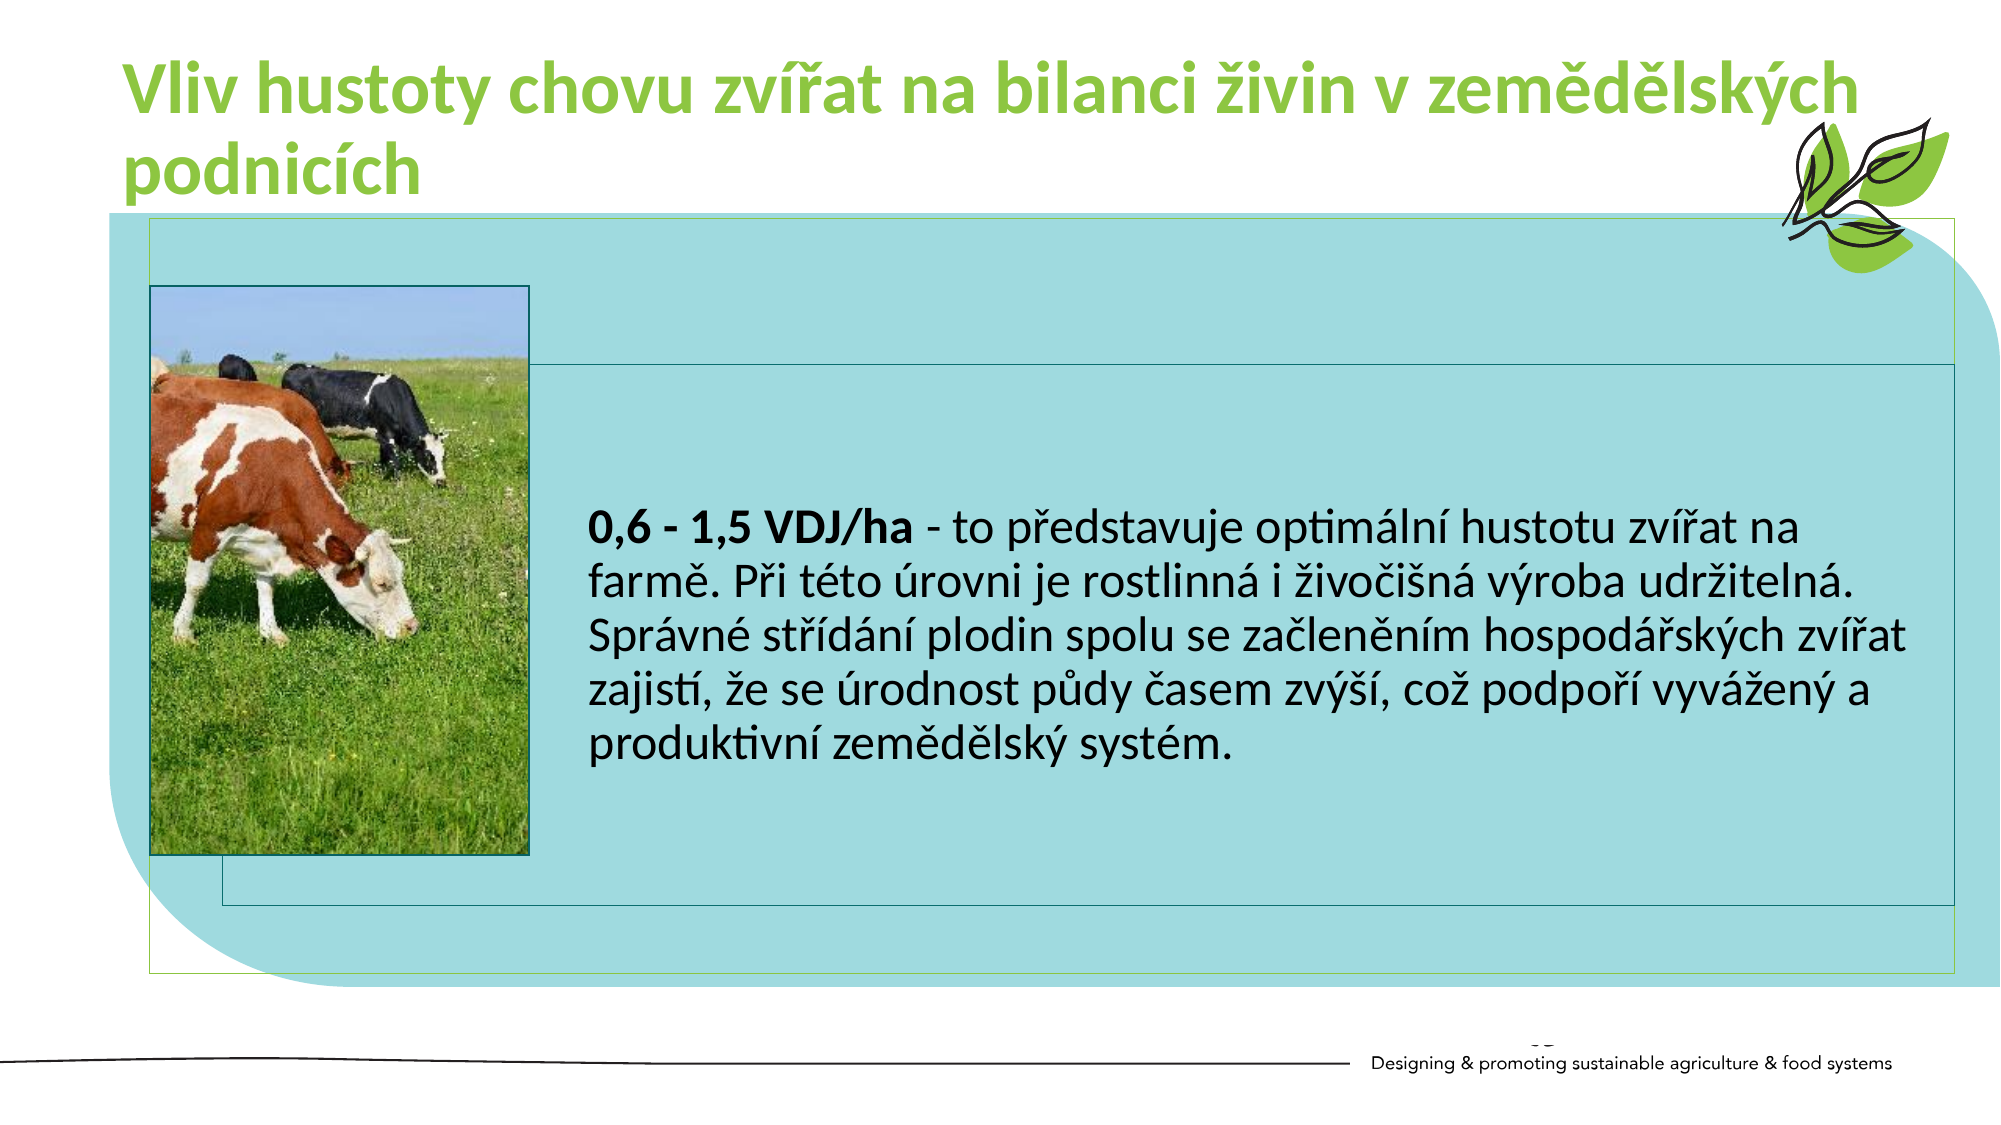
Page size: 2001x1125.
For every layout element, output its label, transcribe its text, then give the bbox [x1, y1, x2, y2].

picture [1332, 1045, 1914, 1088]
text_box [149, 218, 1955, 974]
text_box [1791, 90, 1947, 282]
list Vliv hustoty chovu zvířat na bilanci živin v zemědělských podnicích [107, 41, 1912, 173]
